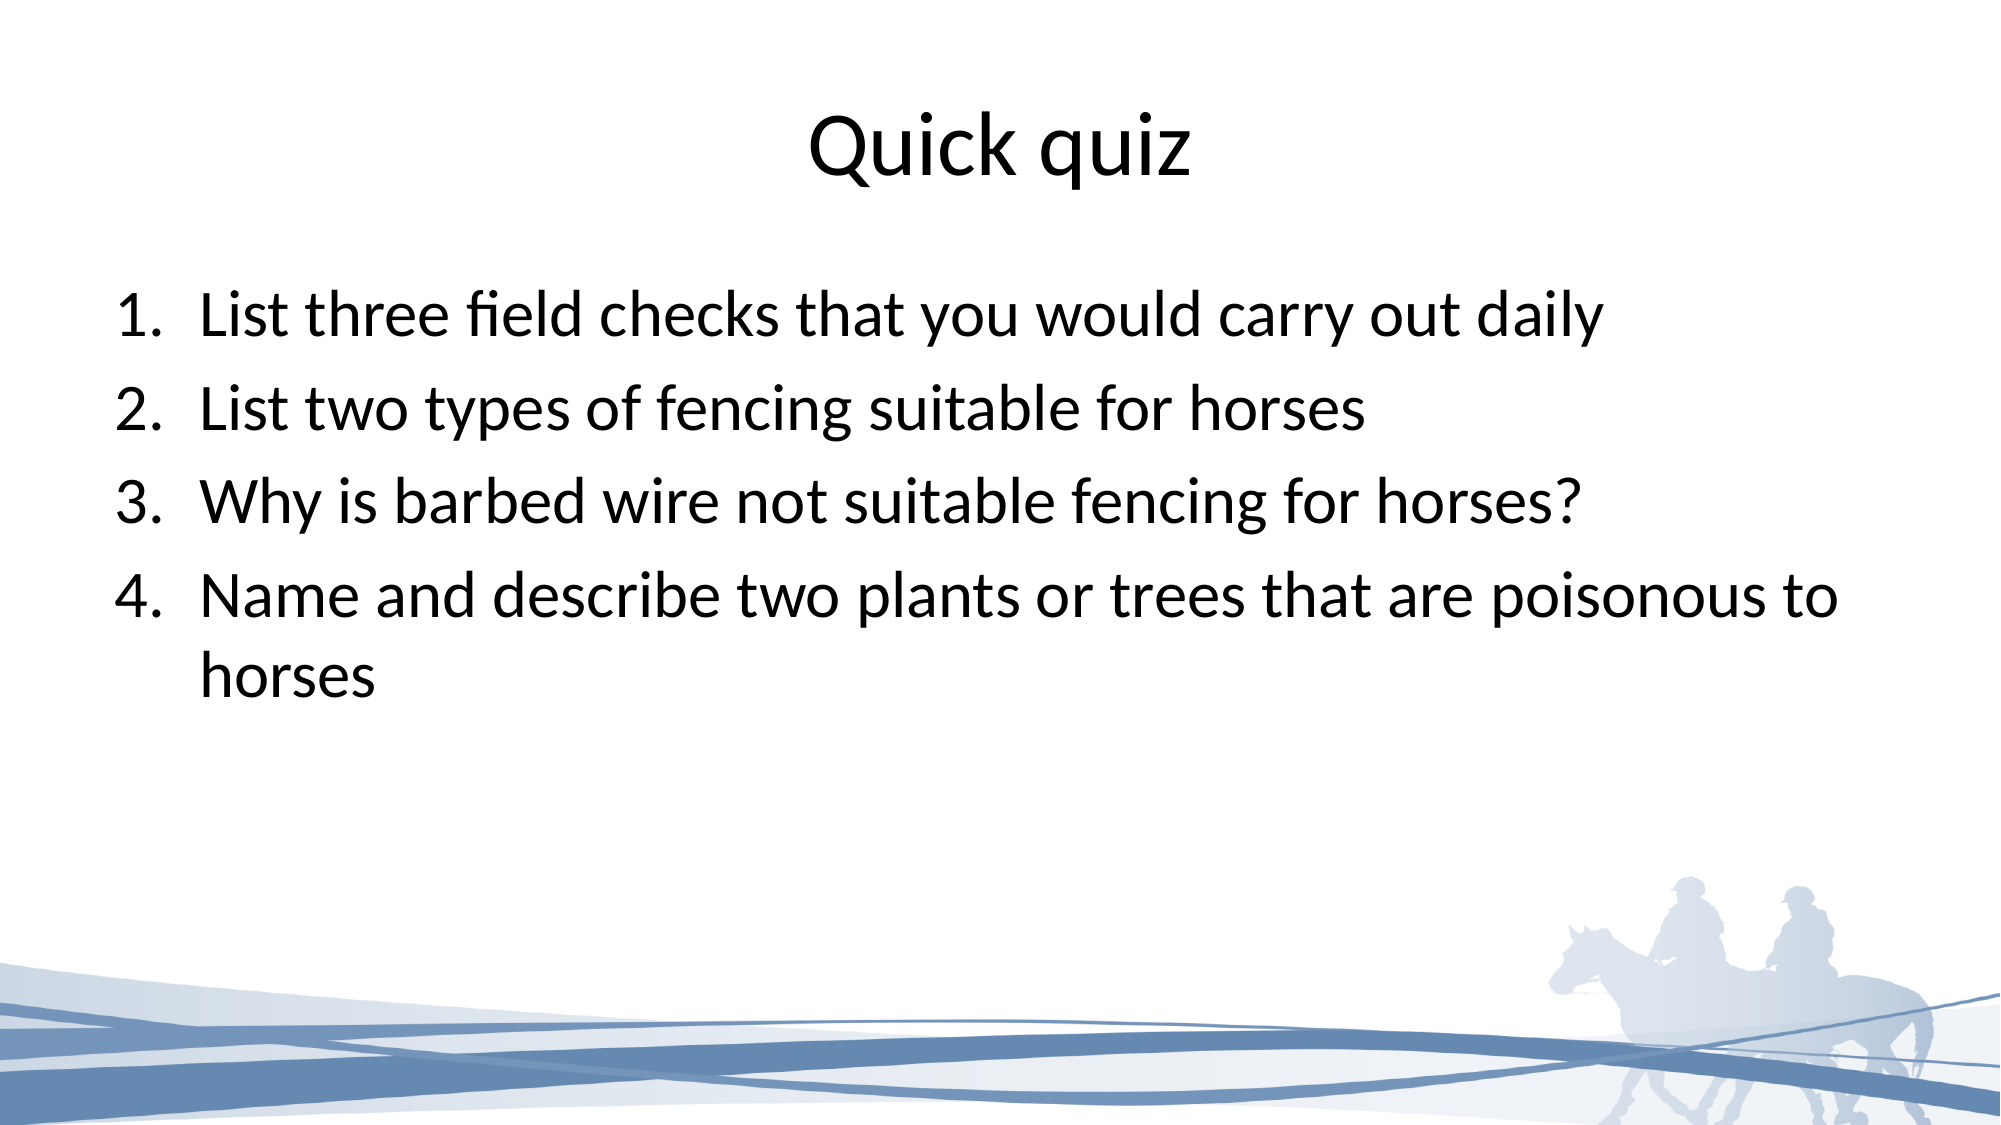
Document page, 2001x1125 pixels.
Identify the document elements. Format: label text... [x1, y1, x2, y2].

title Quick quiz [99, 45, 1900, 233]
list List three field checks that you would carry out daily List two types of fencing suitable for horses Why is barbed wire not suitable fencing for horses? Name and describe two plants or trees that are poisonous to horses [99, 262, 1900, 1005]
